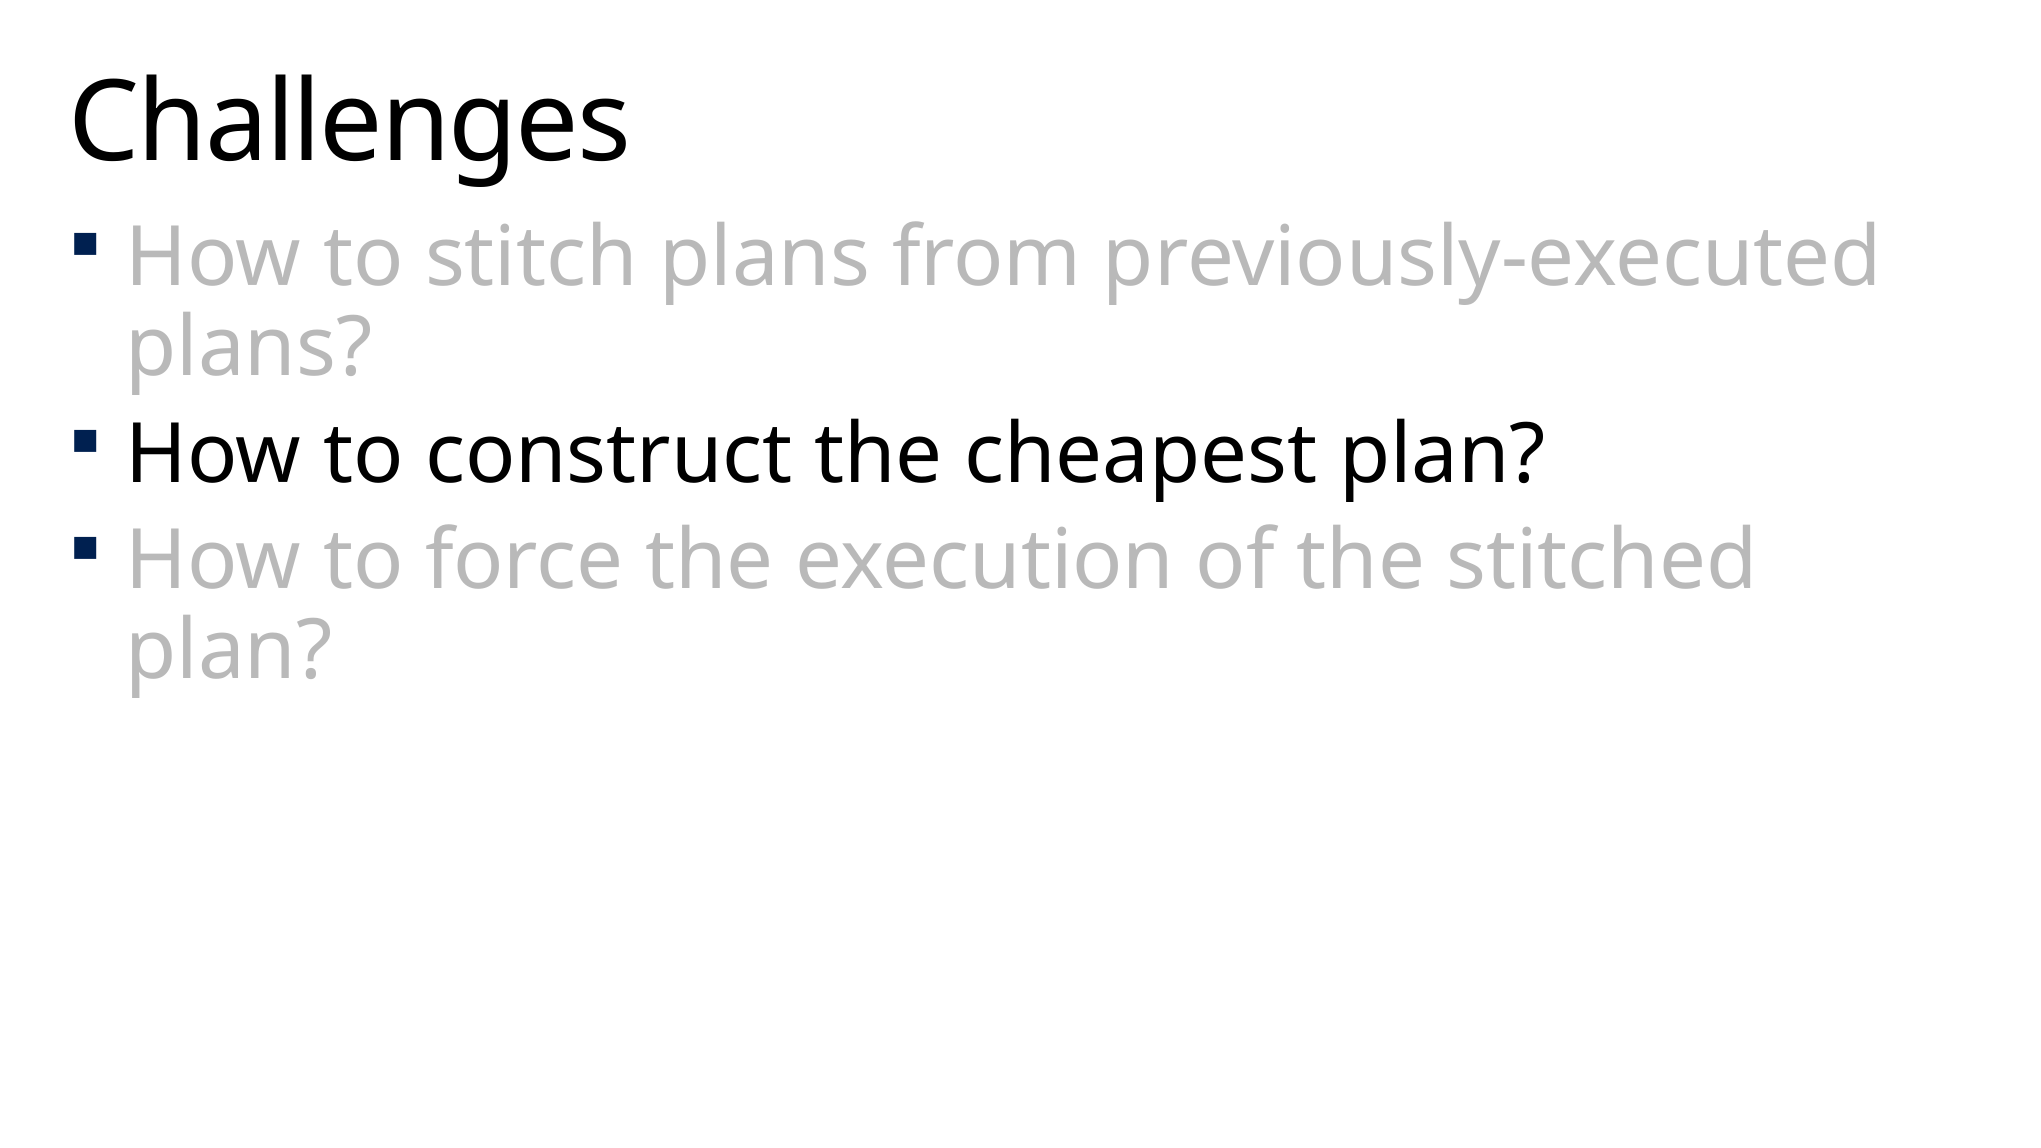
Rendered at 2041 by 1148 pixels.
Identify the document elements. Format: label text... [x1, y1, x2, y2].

title Challenges [45, 48, 1996, 199]
list How to stitch plans from previously-executed plans? How to construct the cheapest plan? How to force the execution of the stitched plan? [45, 199, 1996, 543]
